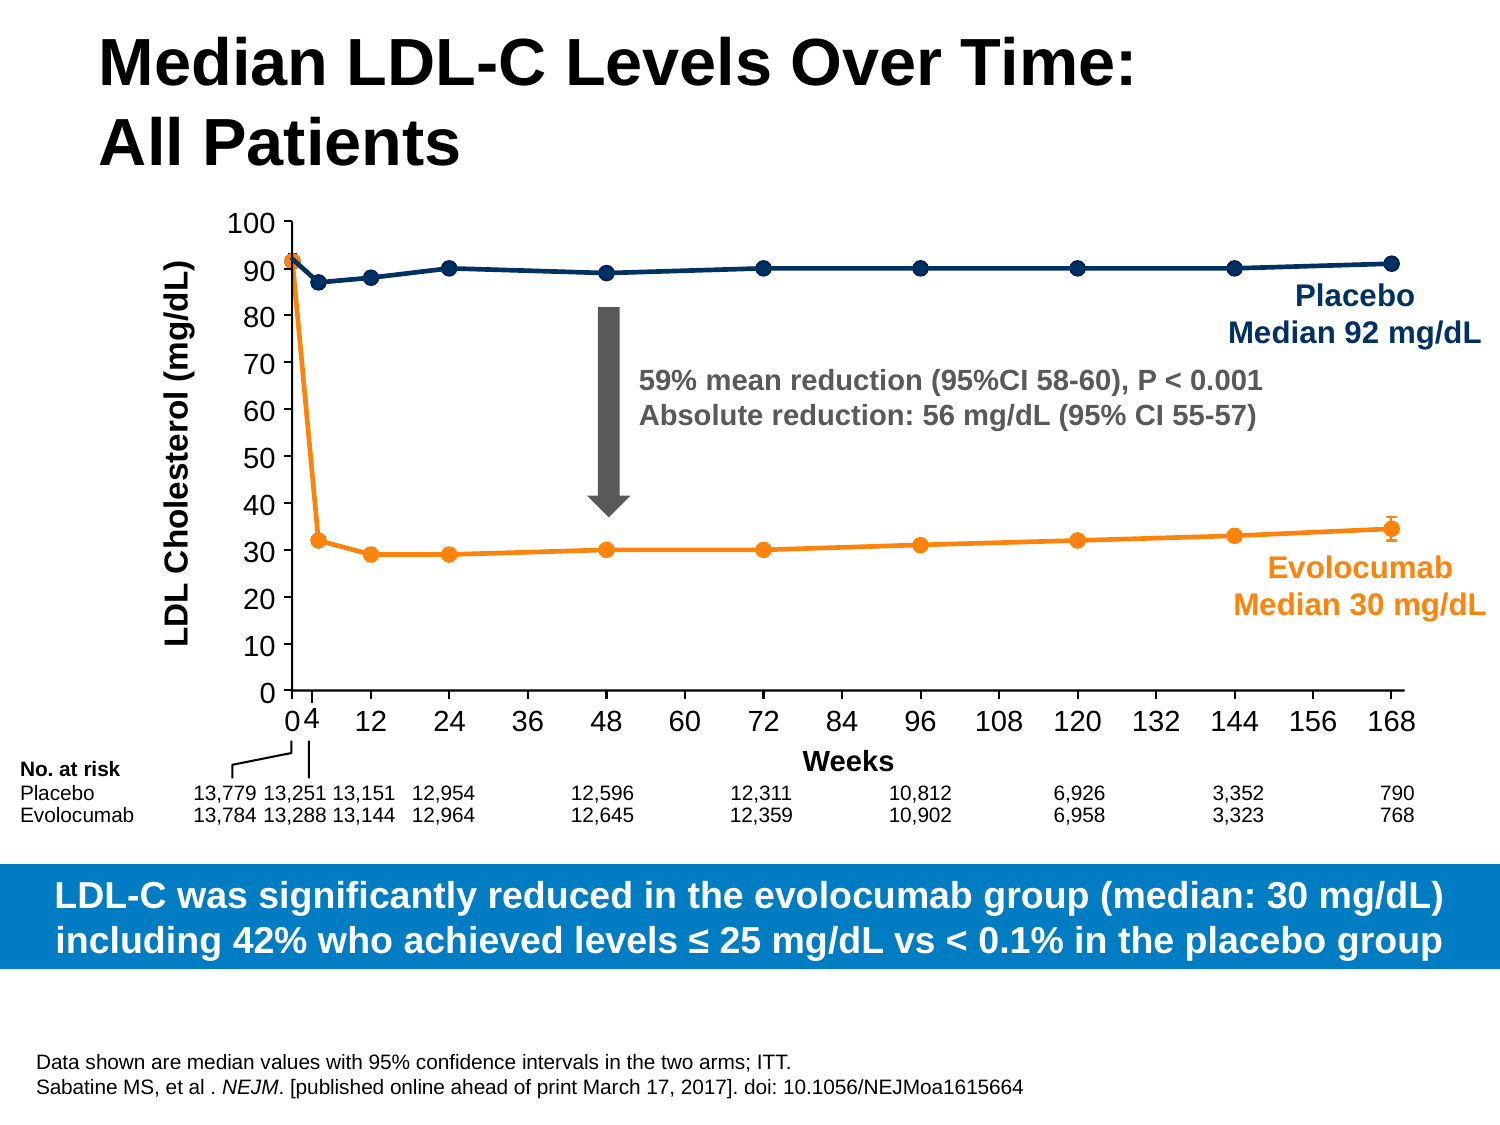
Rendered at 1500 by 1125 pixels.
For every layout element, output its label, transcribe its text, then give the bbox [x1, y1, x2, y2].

text_box 0 [259, 674, 276, 710]
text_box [19, 779, 1417, 801]
text_box 60 [243, 392, 276, 428]
text_box 168 [1367, 702, 1417, 738]
text_box 50 [243, 439, 276, 475]
text_box 144 [1210, 711, 1260, 738]
text_box 4 [303, 711, 320, 735]
text_box No. at risk [20, 755, 121, 778]
text_box 30 [243, 533, 276, 569]
text_box [306, 740, 312, 777]
text_box 24 [433, 711, 466, 738]
text_box 120 [1053, 711, 1103, 738]
text_box 80 [243, 298, 276, 334]
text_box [283, 221, 1405, 703]
text_box 0 [284, 711, 301, 738]
text_box 48 [590, 711, 623, 738]
text_box 40 [243, 486, 276, 522]
text_box Weeks [802, 742, 895, 777]
text_box [230, 740, 294, 777]
text_box 108 [974, 711, 1024, 738]
text_box Data shown are median values with 95% confidence intervals in the two arms; ITT. Sabatine MS, et al . NEJM. [published online ahead of print March 17, 2017]. doi: 10.1056/NEJMoa1615664 [21, 1041, 1085, 1107]
text_box 96 [904, 711, 937, 738]
text_box LDL Cholesterol (mg/dL) [154, 260, 195, 648]
text_box 100 [226, 204, 276, 240]
text_box 60 [668, 711, 702, 738]
text_box 12 [354, 711, 388, 738]
text_box 70 [243, 345, 276, 381]
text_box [19, 801, 1417, 827]
text_box 132 [1131, 711, 1181, 738]
text_box 156 [1288, 711, 1338, 738]
text_box Evolocumab Median 30 mg/dL [1409, 547, 1488, 623]
text_box 90 [243, 252, 276, 288]
text_box Placebo Median 92 mg/dL [1409, 275, 1483, 351]
text_box 10 [243, 627, 276, 663]
text_box 36 [511, 711, 545, 738]
text_box LDL-C was significantly reduced in the evolocumab group (median: 30 mg/dL) including 42% who achieved levels ≤ 25 mg/dL vs < 0.1% in the placebo group [0, 864, 1500, 969]
text_box 84 [825, 711, 859, 738]
title Median LDL-C Levels Over Time: All Patients [83, 5, 1417, 187]
text_box 72 [747, 711, 780, 738]
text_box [586, 306, 1281, 518]
text_box 20 [243, 580, 276, 616]
